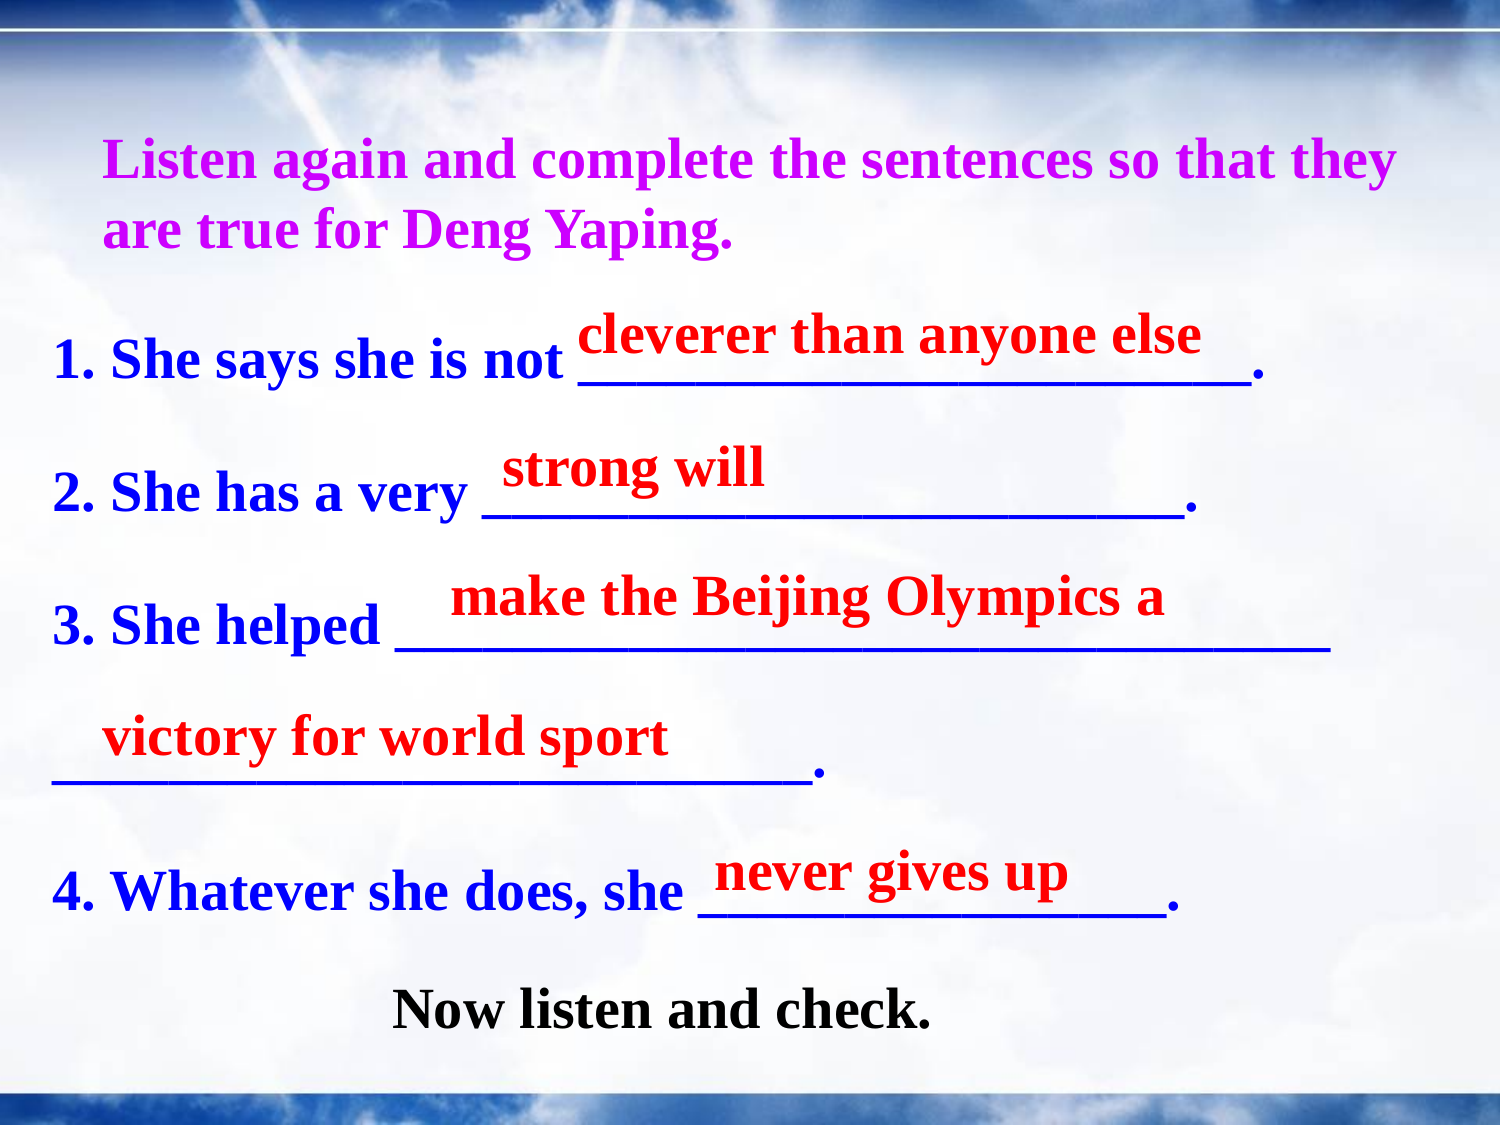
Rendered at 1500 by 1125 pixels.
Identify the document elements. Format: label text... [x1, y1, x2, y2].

text_box cleverer than anyone else [562, 287, 1256, 373]
text_box Listen again and complete the sentences so that they are true for Deng Yaping. [87, 112, 1463, 268]
text_box 1. She says she is not _______________________. 2. She has a very ________________________. 3. She helped ________________________________ __________________________. 4. Whatever she does, she ________________. [37, 249, 1393, 930]
text_box Now listen and check. [99, 962, 1225, 1048]
text_box never gives up [699, 825, 1394, 910]
text_box strong will [487, 420, 1181, 506]
text_box make the Beijing Olympics a victory for world sport [87, 549, 1300, 775]
picture [0, 0, 1500, 1125]
